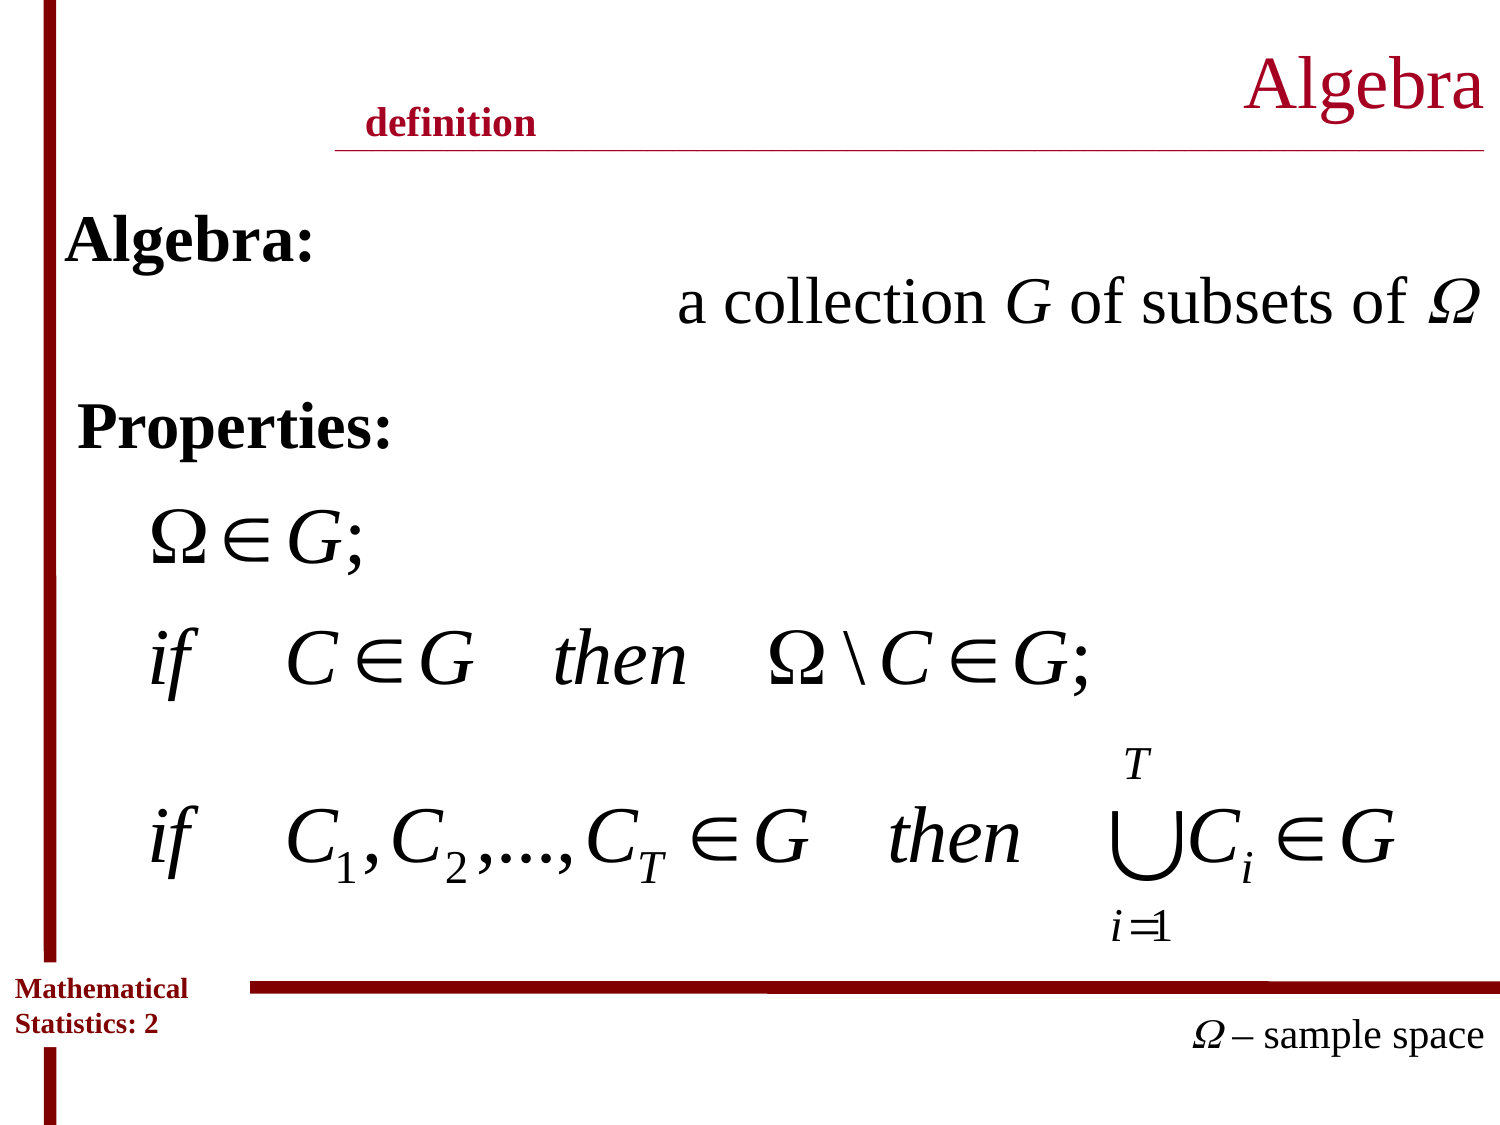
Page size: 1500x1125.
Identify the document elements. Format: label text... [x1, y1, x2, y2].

text_box W – sample space [237, 999, 1500, 1065]
text_box Mathematical Statistics: 2 [0, 962, 250, 1048]
text_box a collection G of subsets of W [662, 249, 1500, 350]
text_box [137, 489, 1413, 960]
title Algebra ____________________________________________________________________________________________ [150, 0, 1500, 188]
text_box definition [349, 87, 863, 153]
text_box Algebra: [50, 187, 1350, 275]
text_box Properties: [62, 374, 1363, 463]
